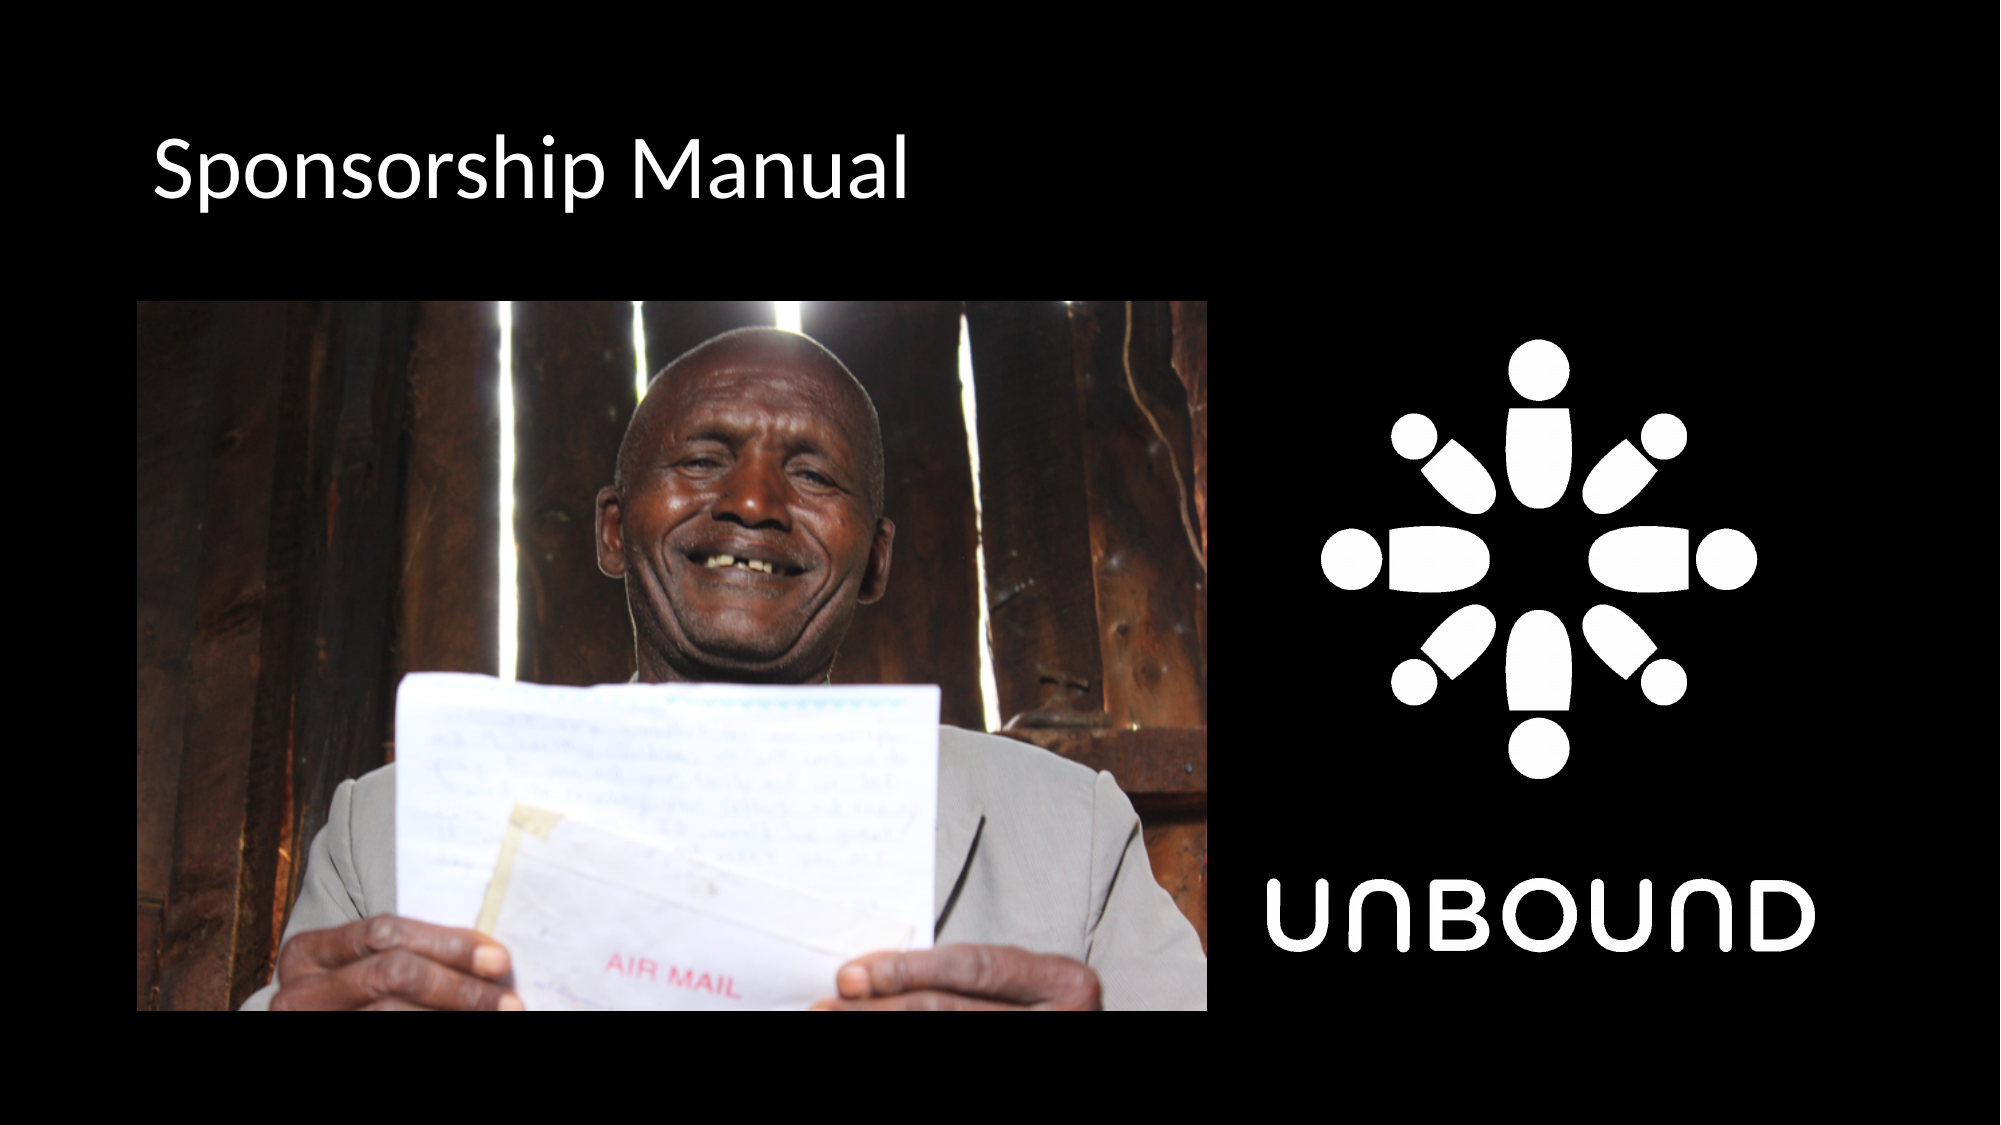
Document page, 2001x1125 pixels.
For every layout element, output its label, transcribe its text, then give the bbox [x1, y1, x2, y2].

picture [1217, 301, 1863, 1011]
picture [137, 301, 1207, 1011]
title Sponsorship Manual [137, 59, 1863, 278]
